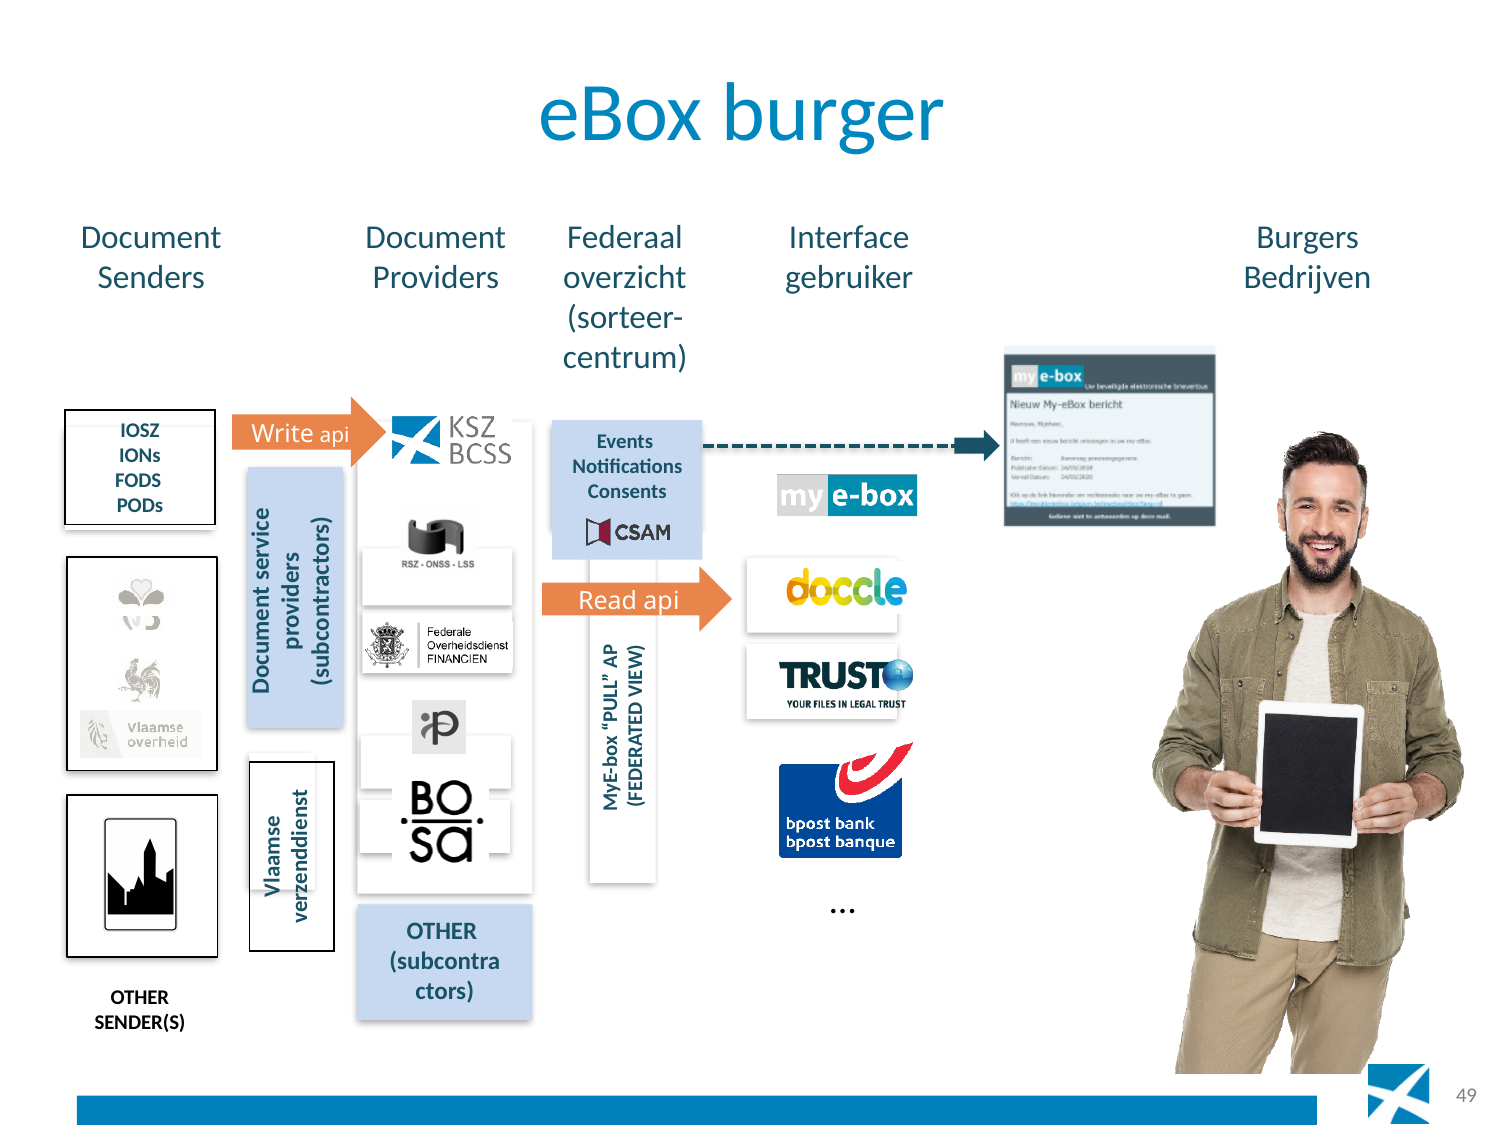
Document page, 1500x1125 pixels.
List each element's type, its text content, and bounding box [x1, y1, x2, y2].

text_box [64, 207, 1464, 1075]
slide_number 49 [1368, 1064, 1492, 1125]
title eBox burger [76, 30, 1427, 183]
